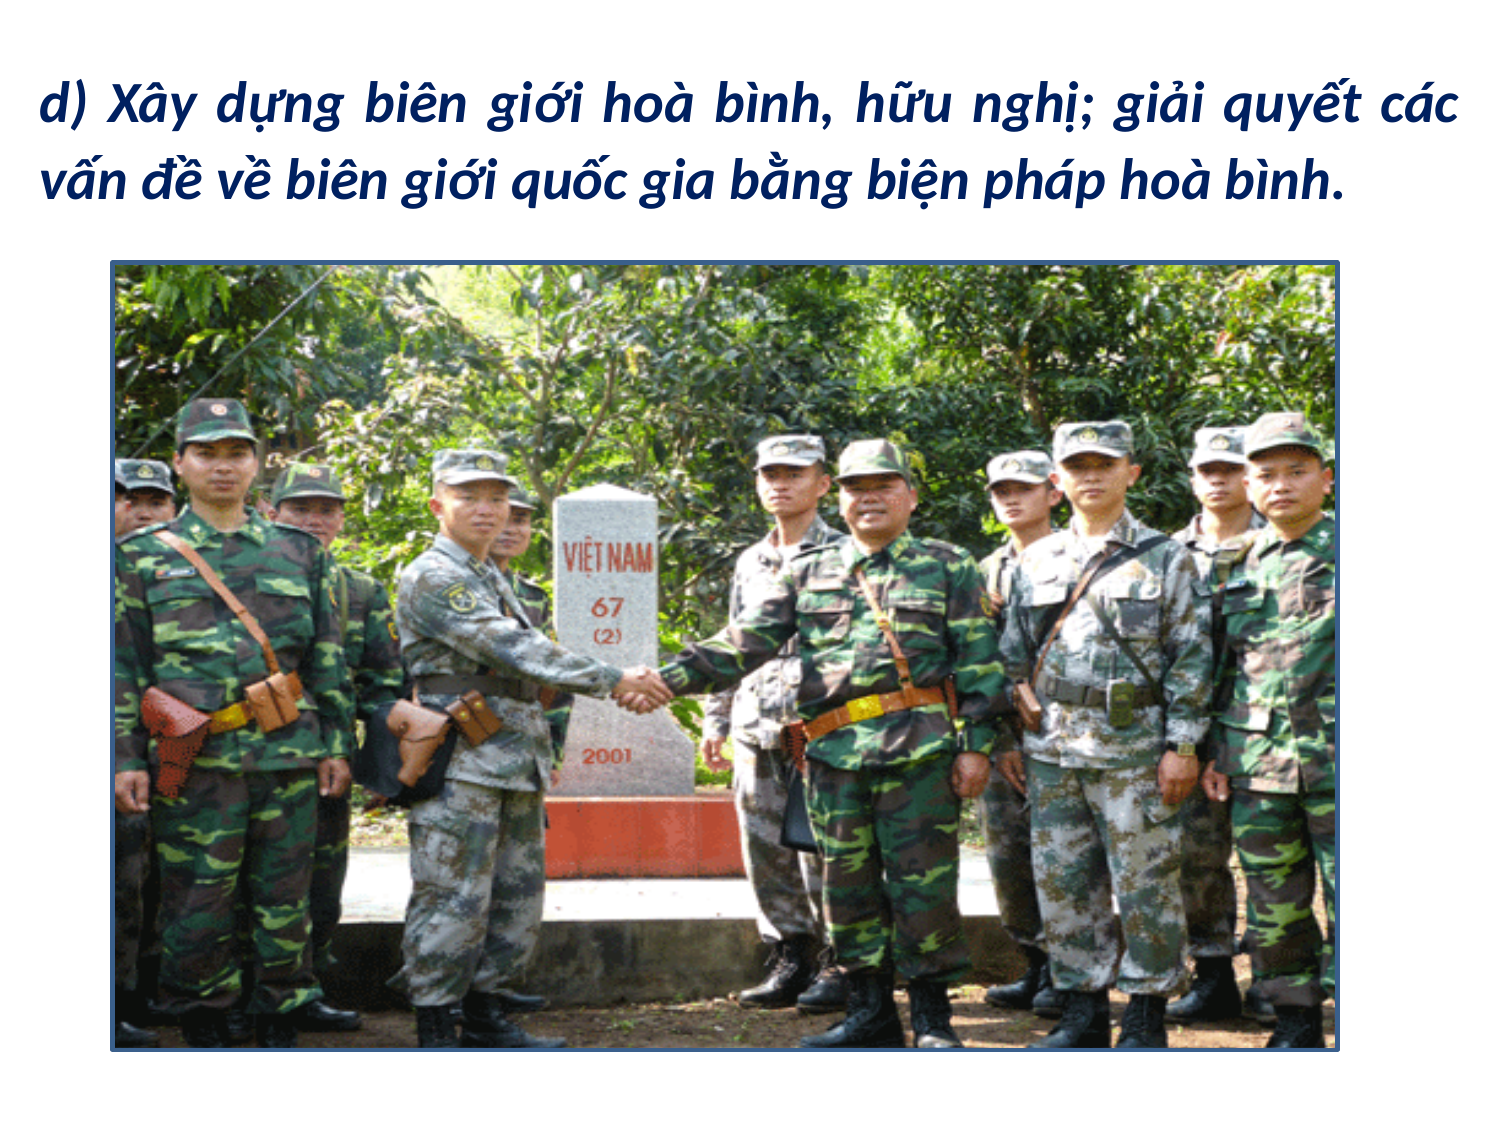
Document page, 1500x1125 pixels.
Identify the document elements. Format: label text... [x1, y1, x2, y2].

text_box d) Xây dựng biên giới hoà bình, hữu nghị; giải quyết các vấn đề về biên giới quốc gia bằng biện pháp hoà bình. [24, 49, 1475, 219]
text_box [110, 260, 1340, 1052]
